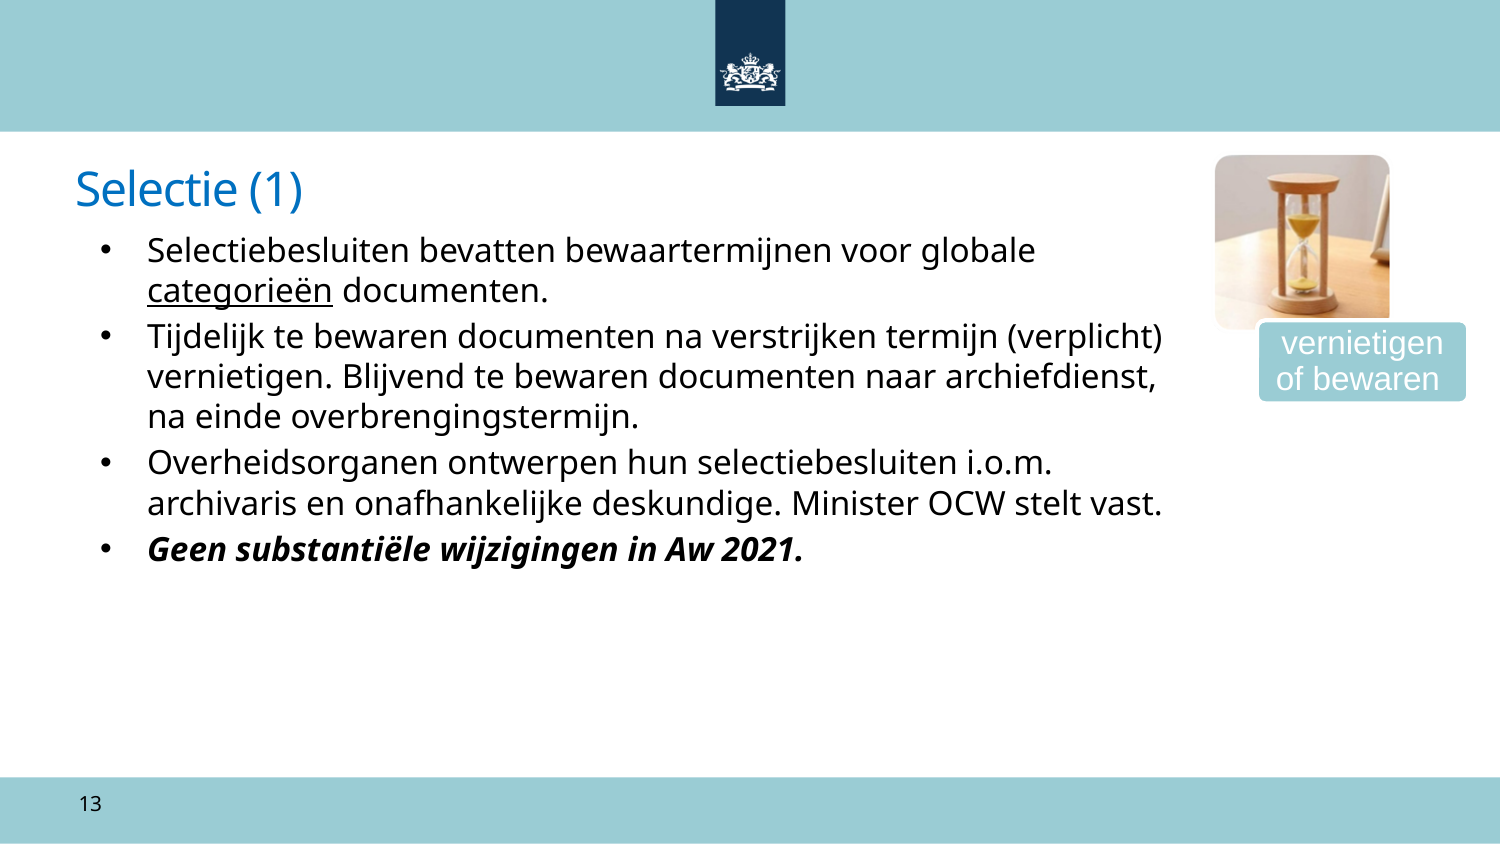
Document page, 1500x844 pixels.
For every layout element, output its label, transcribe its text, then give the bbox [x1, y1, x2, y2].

picture [0, 0, 1500, 106]
title Selectie (1) [60, 151, 1210, 223]
picture [1211, 151, 1394, 334]
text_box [1256, 320, 1469, 404]
slide_number 13 [63, 782, 181, 828]
list Selectiebesluiten bevatten bewaartermijnen voor globale categorieën documenten. Tijdelijk te bewaren documenten na verstrijken termijn (verplicht) vernietigen. Blijvend te bewaren documenten naar archiefdienst, na einde overbrengingstermijn. Overheidsorganen ontwerpen hun selectiebesluiten i.o.m. archivaris en onafhankelijke deskundige. Minister OCW stelt vast. Geen substantiële wijzigingen in Aw 2021. [60, 221, 1201, 758]
